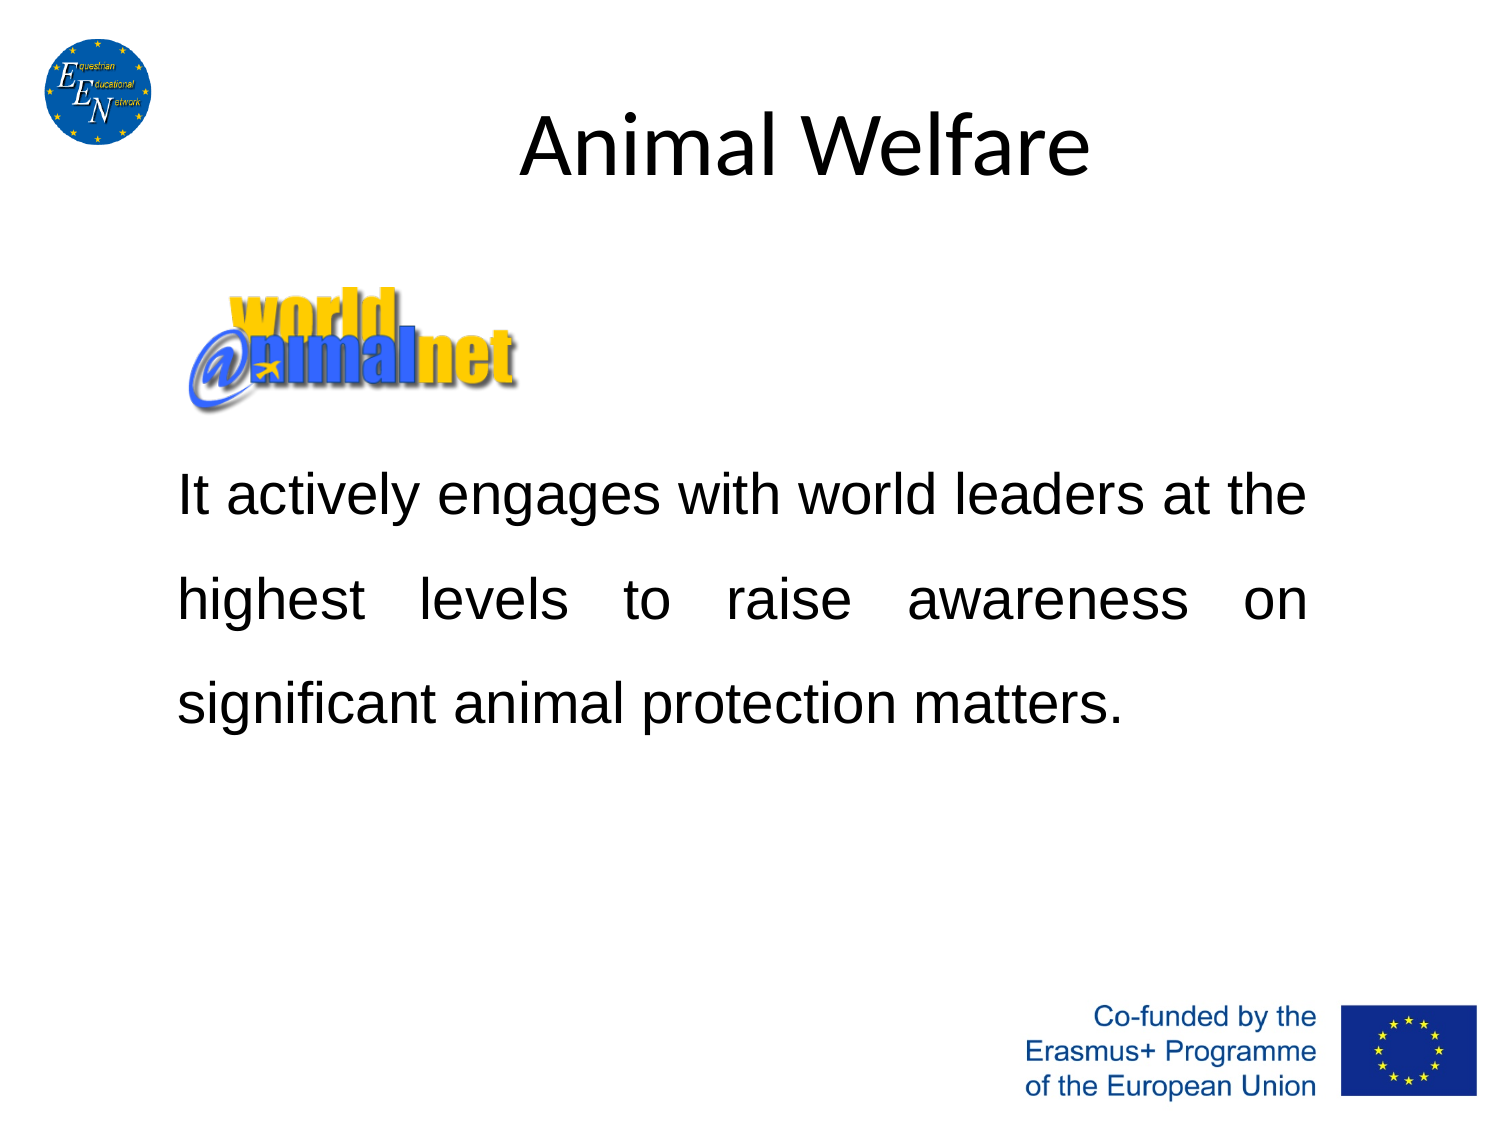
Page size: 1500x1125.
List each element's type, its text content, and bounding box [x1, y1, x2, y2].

title Animal Welfare [187, 45, 1425, 233]
picture [174, 287, 540, 416]
text_box It actively engages with world leaders at the highest levels to raise awareness on significant animal protection matters. [162, 413, 1325, 744]
picture [24, 37, 184, 147]
picture [998, 978, 1500, 1122]
